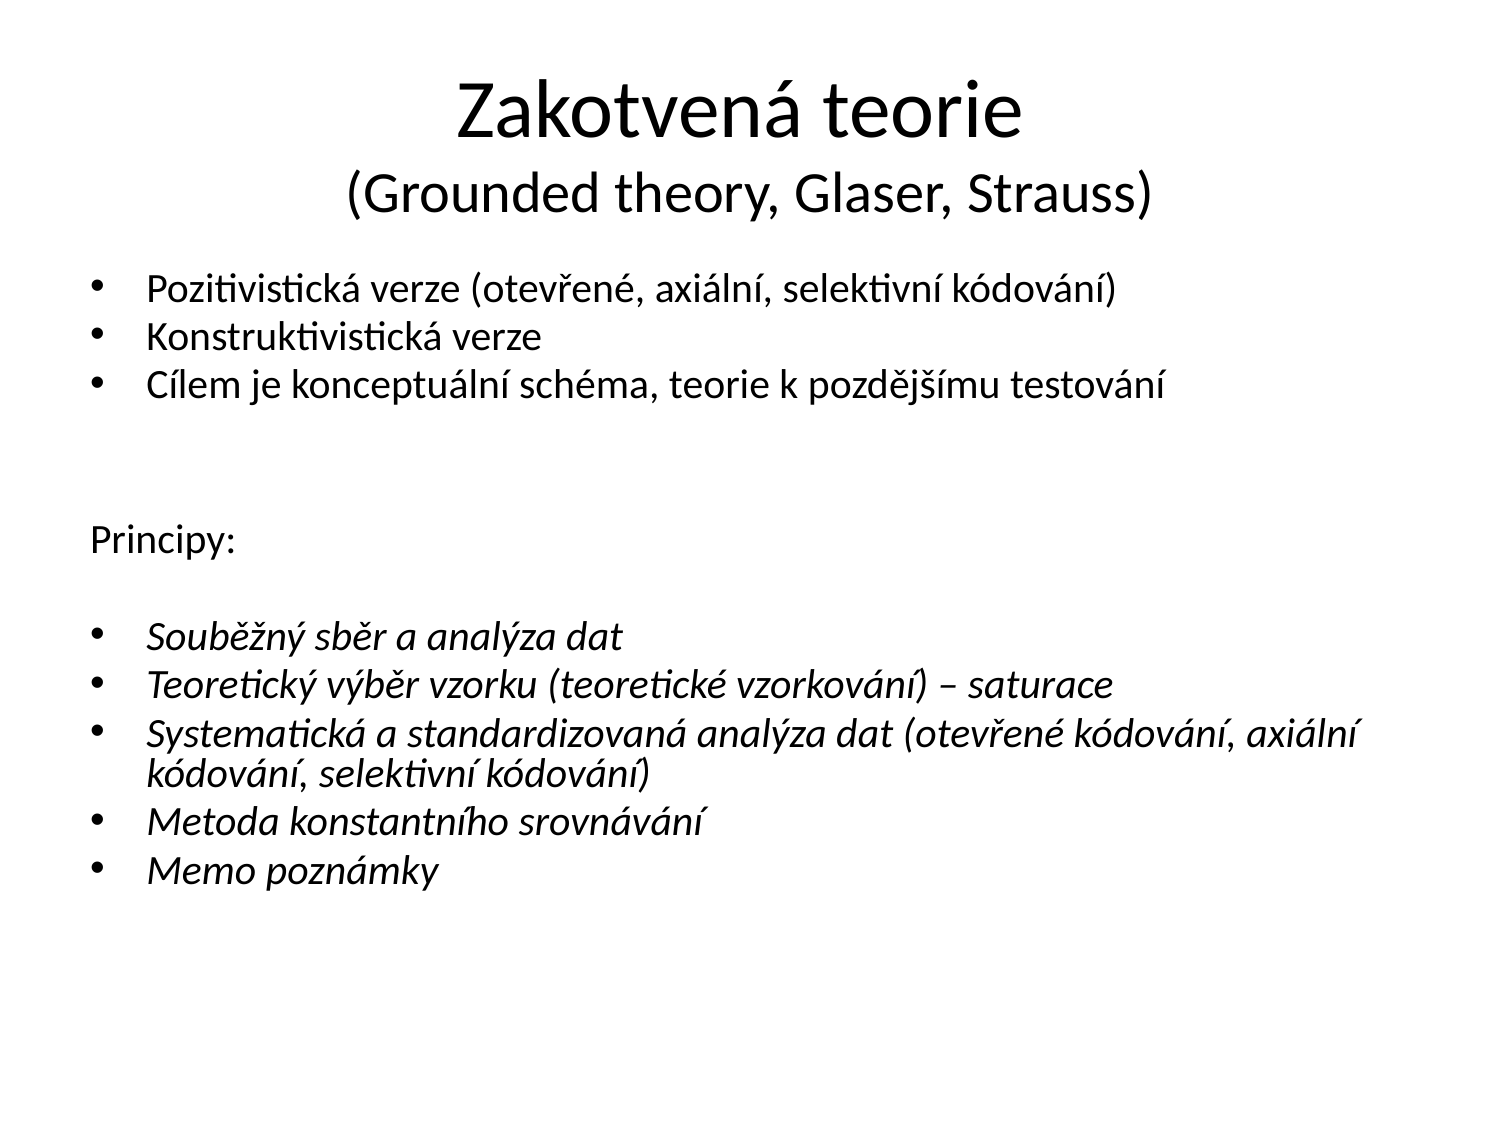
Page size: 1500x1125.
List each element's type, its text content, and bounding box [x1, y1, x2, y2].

title Zakotvená teorie (Grounded theory, Glaser, Strauss) [75, 45, 1425, 233]
list Pozitivistická verze (otevřené, axiální, selektivní kódování) Konstruktivistická verze Cílem je konceptuální schéma, teorie k pozdějšímu testování Principy: Souběžný sběr a analýza dat Teoretický výběr vzorku (teoretické vzorkování) – saturace Systematická a standardizovaná analýza dat (otevřené kódování, axiální kódování, selektivní kódování) Metoda konstantního srovnávání Memo poznámky [75, 262, 1425, 1005]
